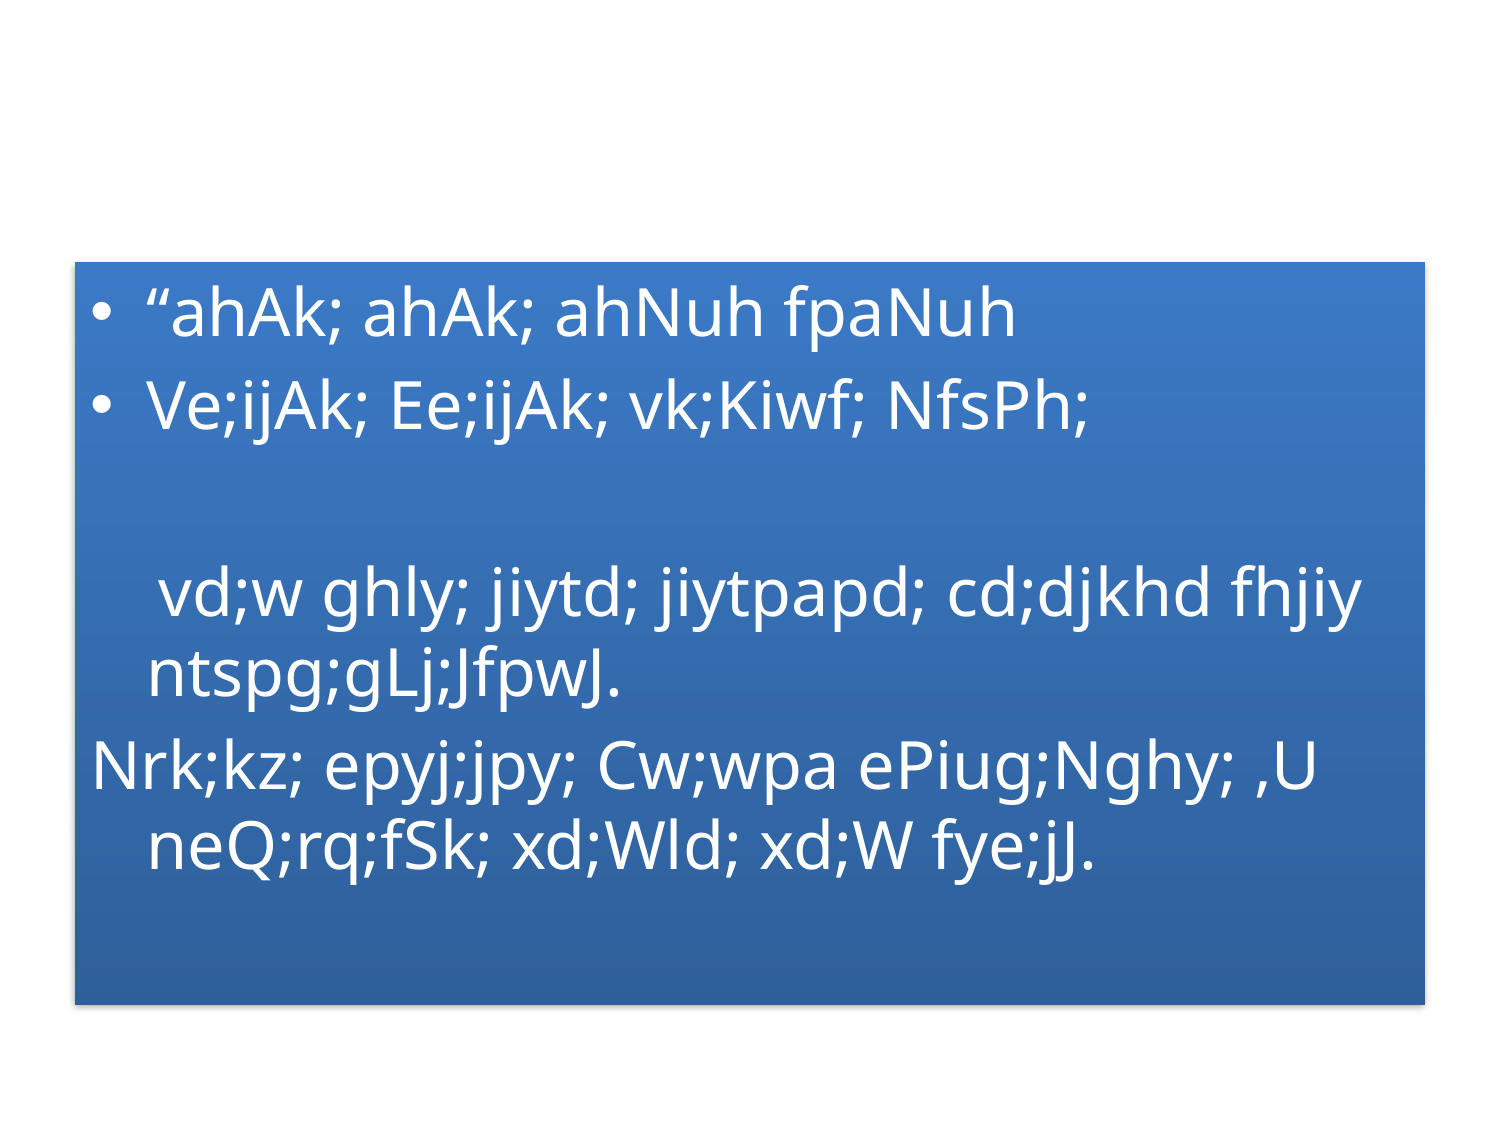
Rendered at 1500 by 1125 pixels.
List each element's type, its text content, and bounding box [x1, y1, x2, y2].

list “ahAk; ahAk; ahNuh fpaNuh Ve;ijAk; Ee;ijAk; vk;Kiwf; NfsPh; vd;w ghly; jiytd; jiytpapd; cd;djkhd fhjiy ntspg;gLj;JfpwJ. Nrk;kz; epyj;jpy; Cw;wpa ePiug;Nghy; ,U neQ;rq;fSk; xd;Wld; xd;W fye;jJ. [75, 262, 1425, 1005]
